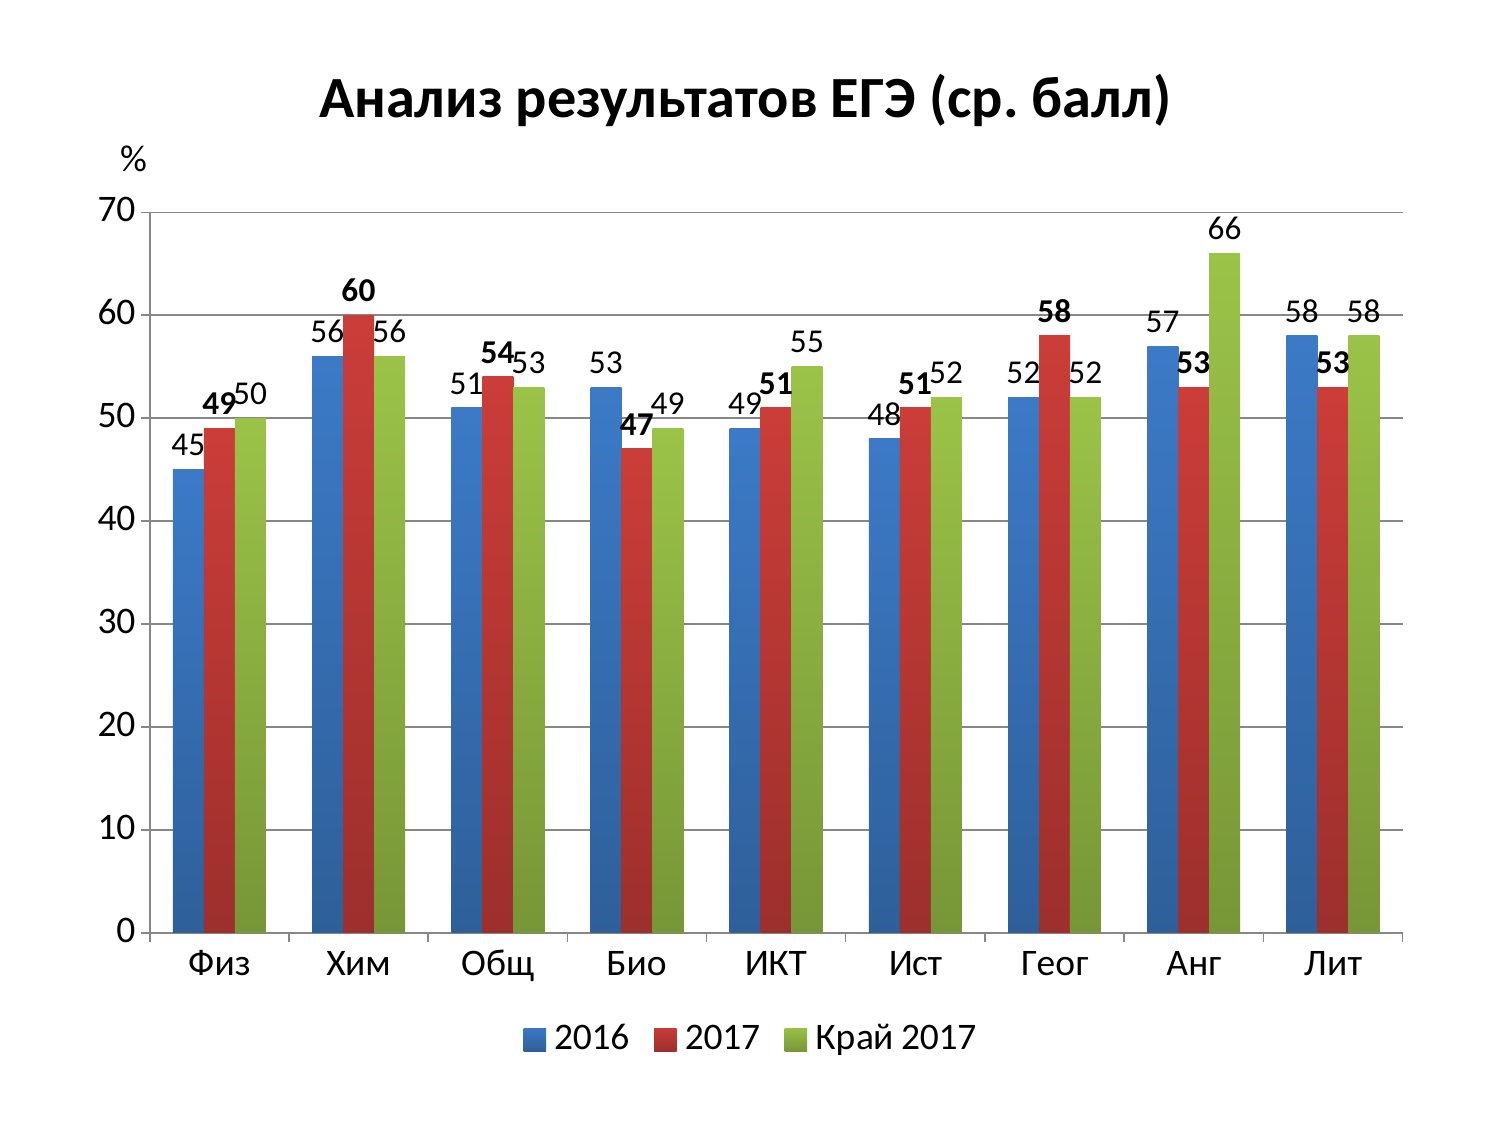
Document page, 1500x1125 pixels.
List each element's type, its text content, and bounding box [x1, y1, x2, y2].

text_box % [105, 126, 188, 174]
title Анализ результатов ЕГЭ (ср. балл) [70, 0, 1421, 175]
chart [70, 175, 1430, 1067]
